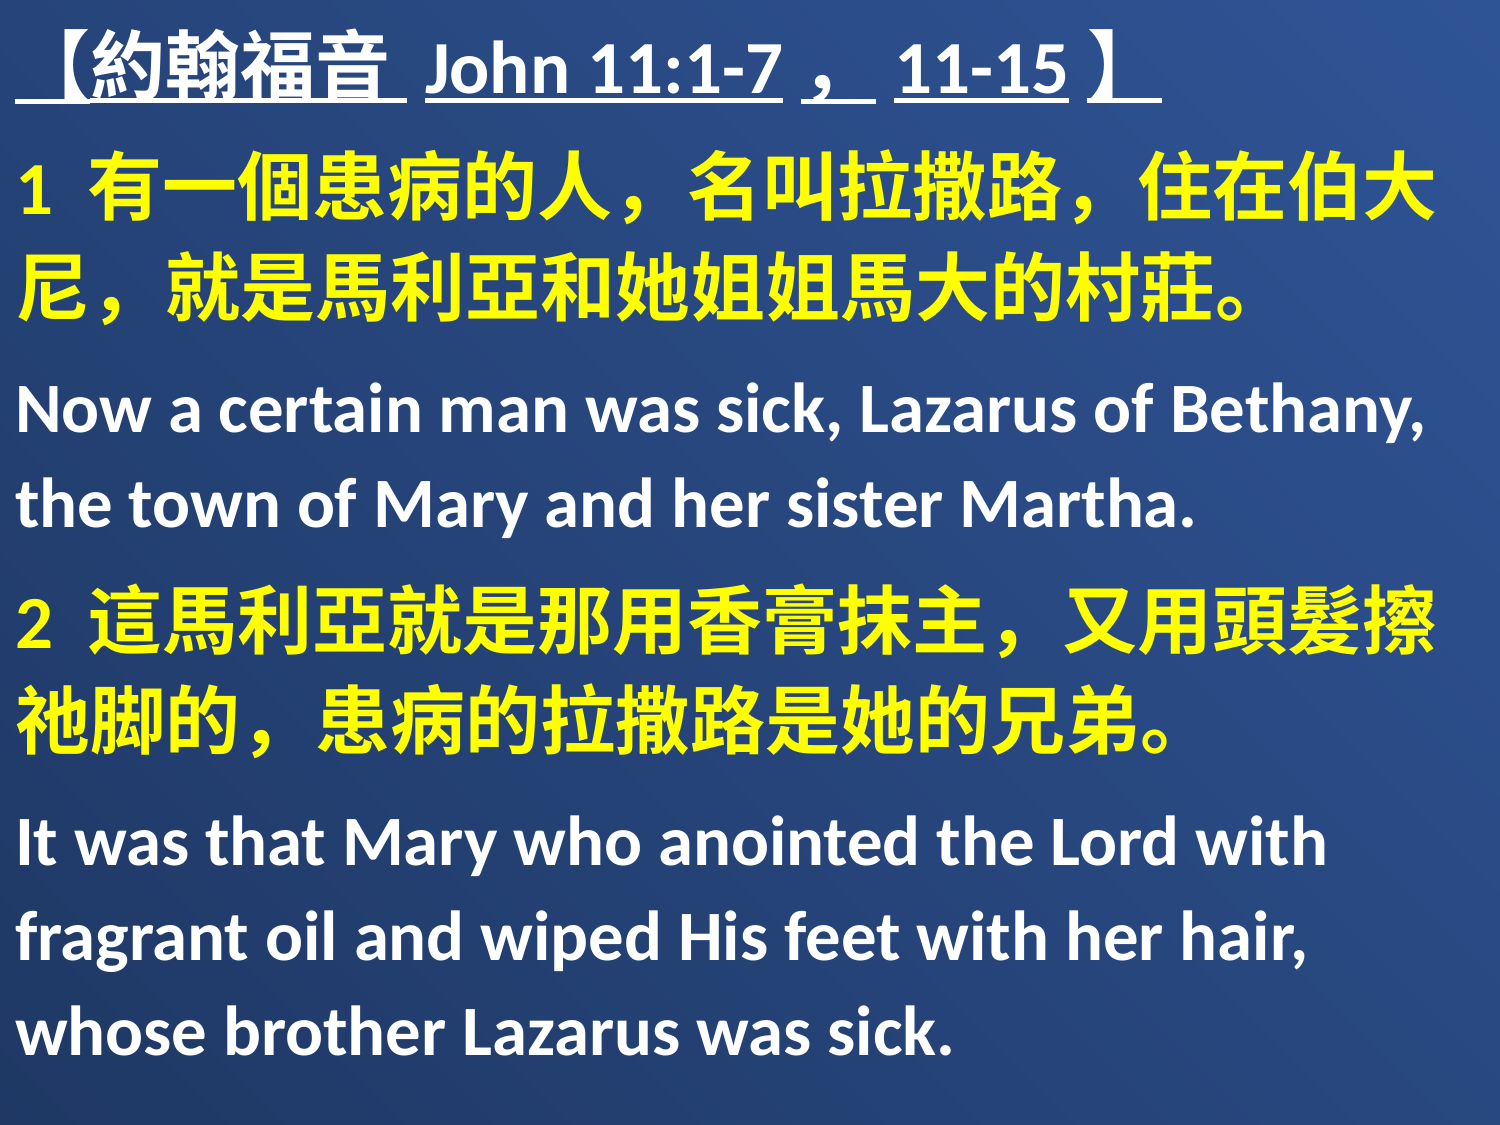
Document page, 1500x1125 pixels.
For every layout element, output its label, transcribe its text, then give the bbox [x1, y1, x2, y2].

subtitle 【約翰福音 John 11:1-7，11-15】 1 有一個患病的人，名叫拉撒路，住在伯大尼，就是馬利亞和她姐姐馬大的村莊。 Now a certain man was sick, Lazarus of Bethany, the town of Mary and her sister Martha. 2 這馬利亞就是那用香膏抹主，又用頭髮擦祂脚的，患病的拉撒路是她的兄弟。 It was that Mary who anointed the Lord with fragrant oil and wiped His feet with her hair, whose brother Lazarus was sick. [0, 0, 1500, 1125]
